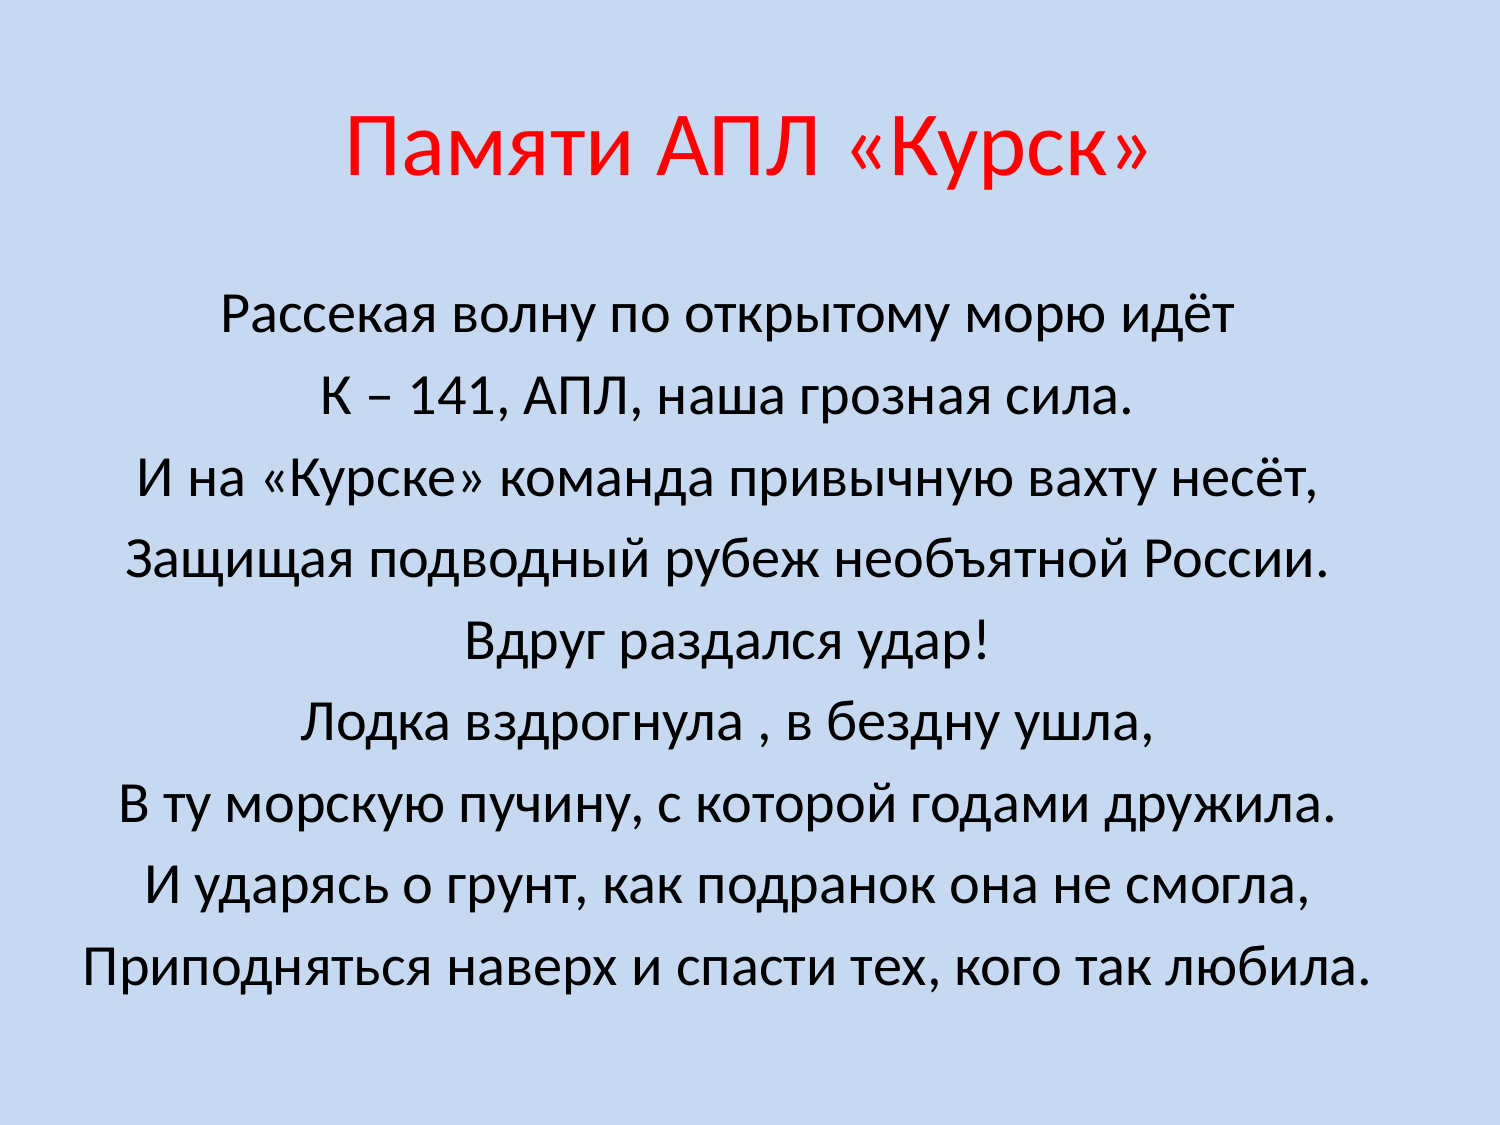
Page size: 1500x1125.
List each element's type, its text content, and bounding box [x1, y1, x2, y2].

list Рассекая волну по открытому морю идёт К – 141, АПЛ, наша грозная сила. И на «Курске» команда привычную вахту несёт, Защищая подводный рубеж необъятной России. Вдруг раздался удар! Лодка вздрогнула , в бездну ушла, В ту морскую пучину, с которой годами дружила. И ударясь о грунт, как подранок она не смогла, Приподняться наверх и спасти тех, кого так любила. [53, 267, 1404, 1010]
title Памяти АПЛ «Курск» [75, 45, 1425, 233]
